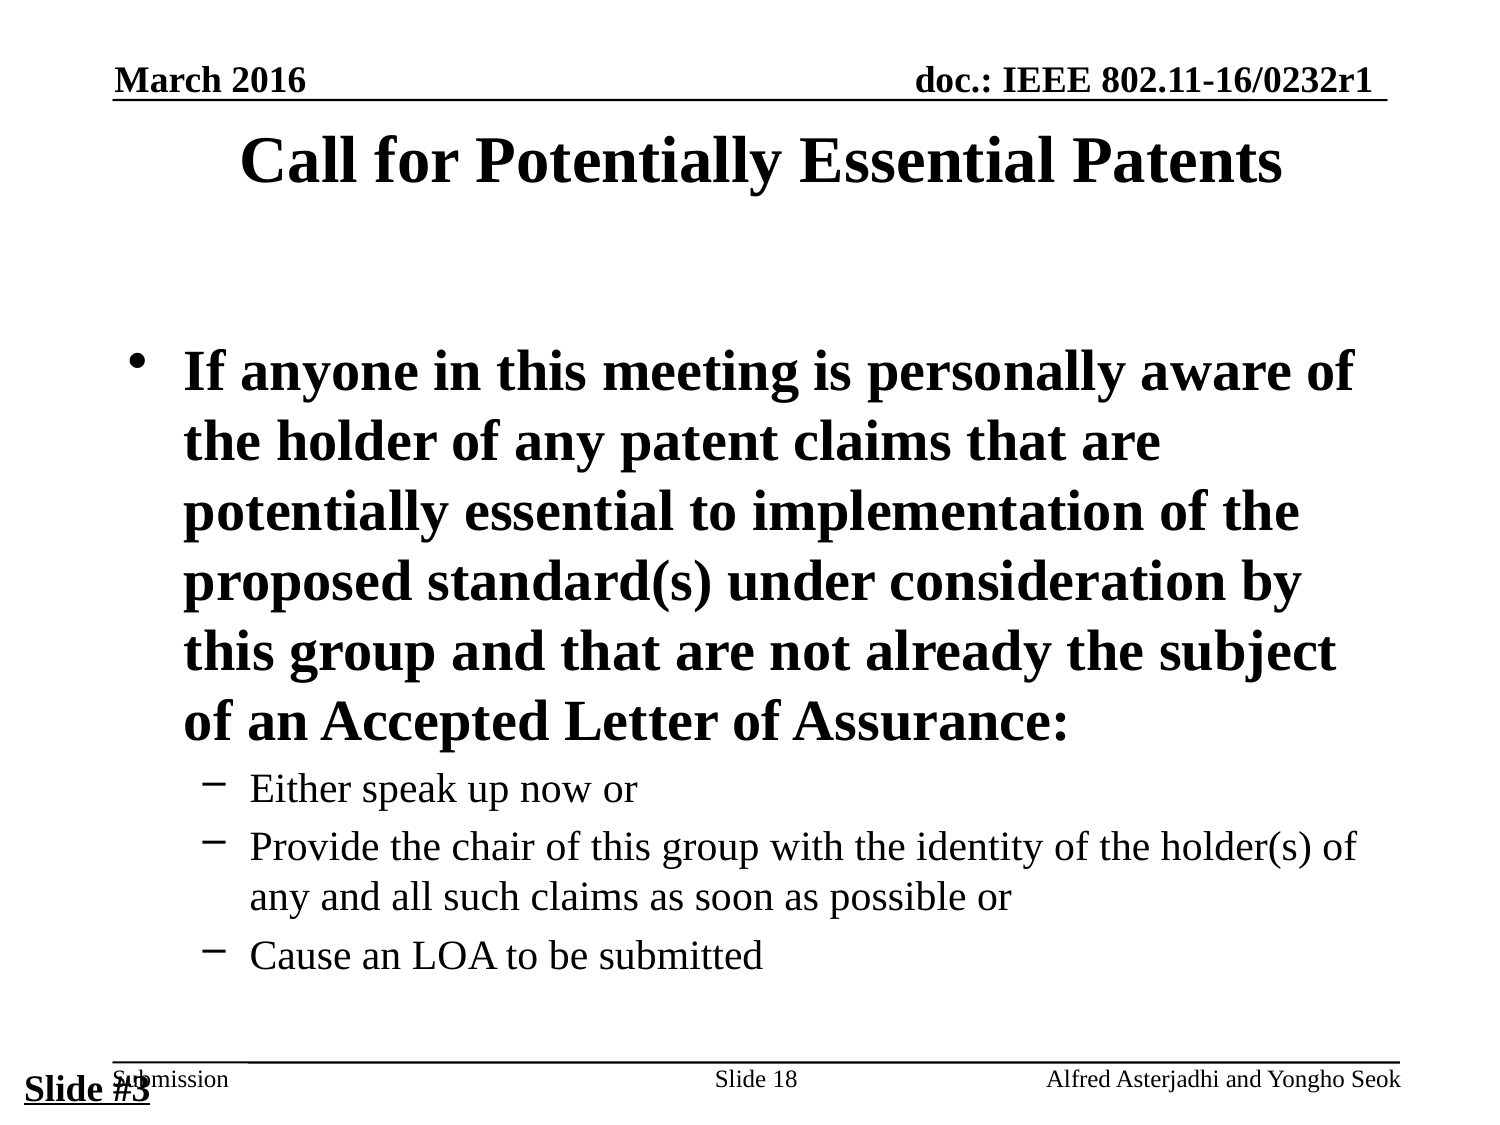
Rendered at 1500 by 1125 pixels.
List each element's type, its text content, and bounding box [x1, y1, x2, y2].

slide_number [114, 54, 309, 101]
text_box Slide #3 [9, 1056, 166, 1116]
slide_number Slide 18 [712, 1061, 800, 1093]
footer Alfred Asterjadhi and Yongho Seok [1041, 1061, 1402, 1093]
list If anyone in this meeting is personally aware of the holder of any patent claims that are potentially essential to implementation of the proposed standard(s) under consideration by this group and that are not already the subject of an Accepted Letter of Assurance: Either speak up now or Provide the chair of this group with the identity of the holder(s) of any and all such claims as soon as possible or Cause an LOA to be submitted [112, 324, 1388, 1001]
title Call for Potentially Essential Patents [49, 62, 1476, 251]
